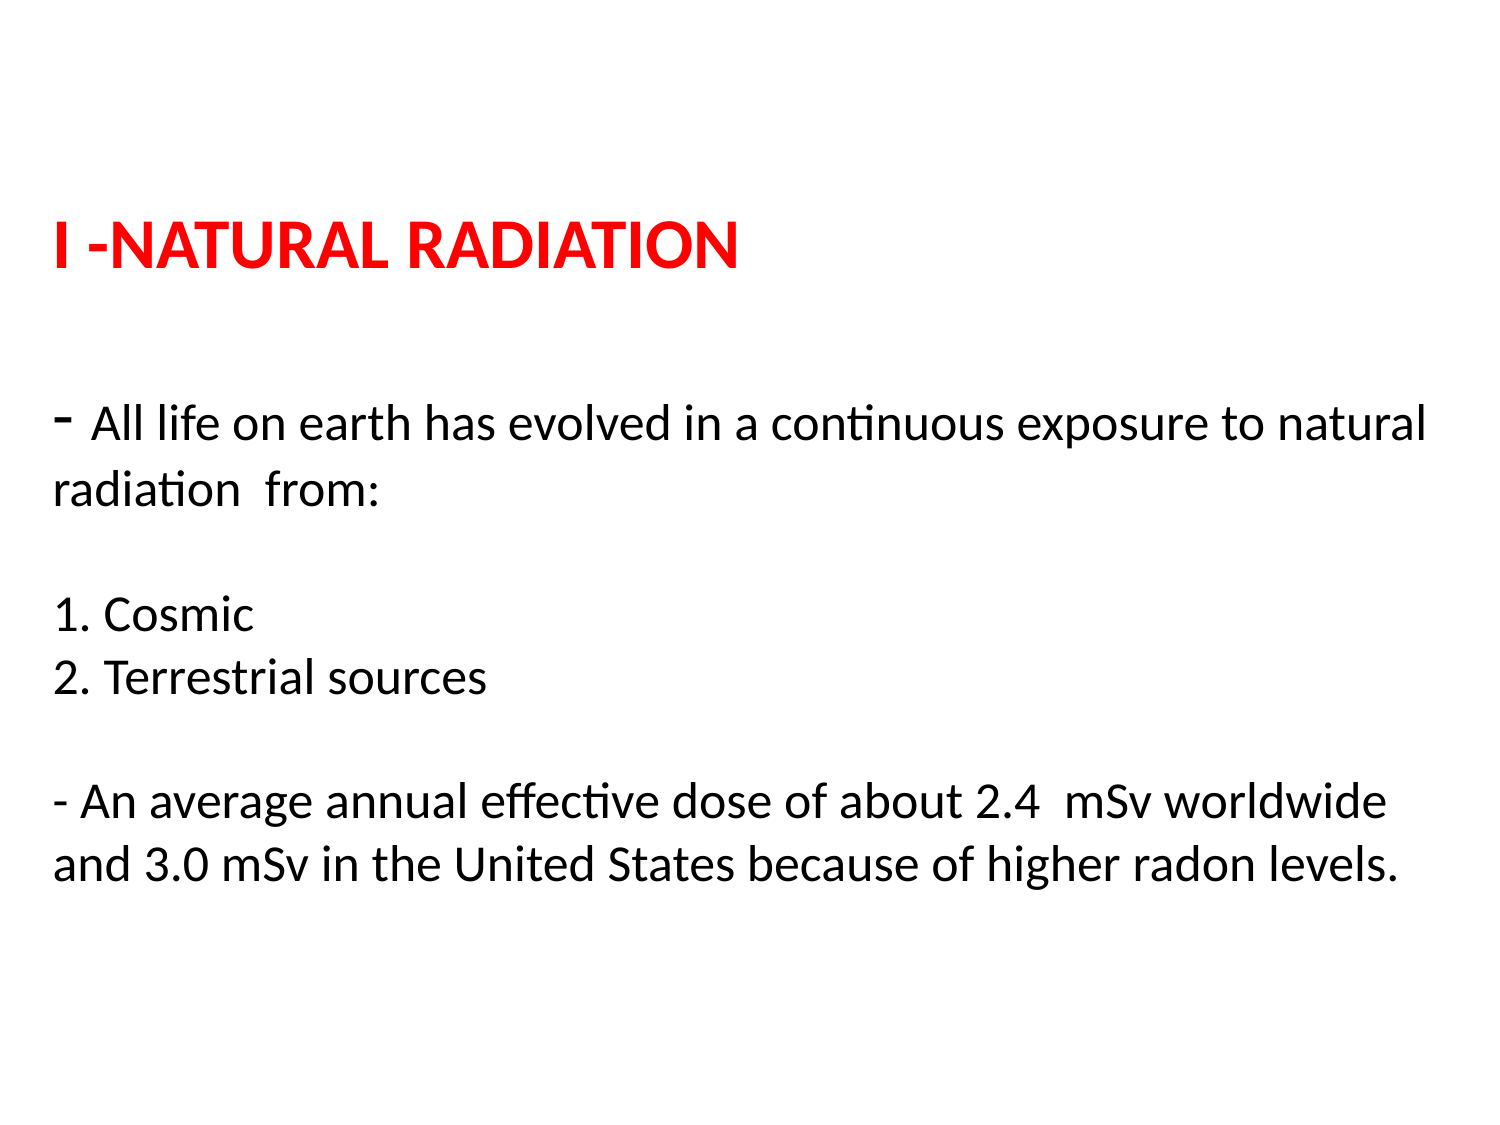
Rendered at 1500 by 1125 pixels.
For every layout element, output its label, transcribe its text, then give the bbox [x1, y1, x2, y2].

title I -NATURAL RADIATION - All life on earth has evolved in a continuous exposure to natural radiation from: 1. Cosmic 2. Terrestrial sources - An average annual effective dose of about 2.4 mSv worldwide and 3.0 mSv in the United States because of higher radon levels. [37, 149, 1463, 1025]
